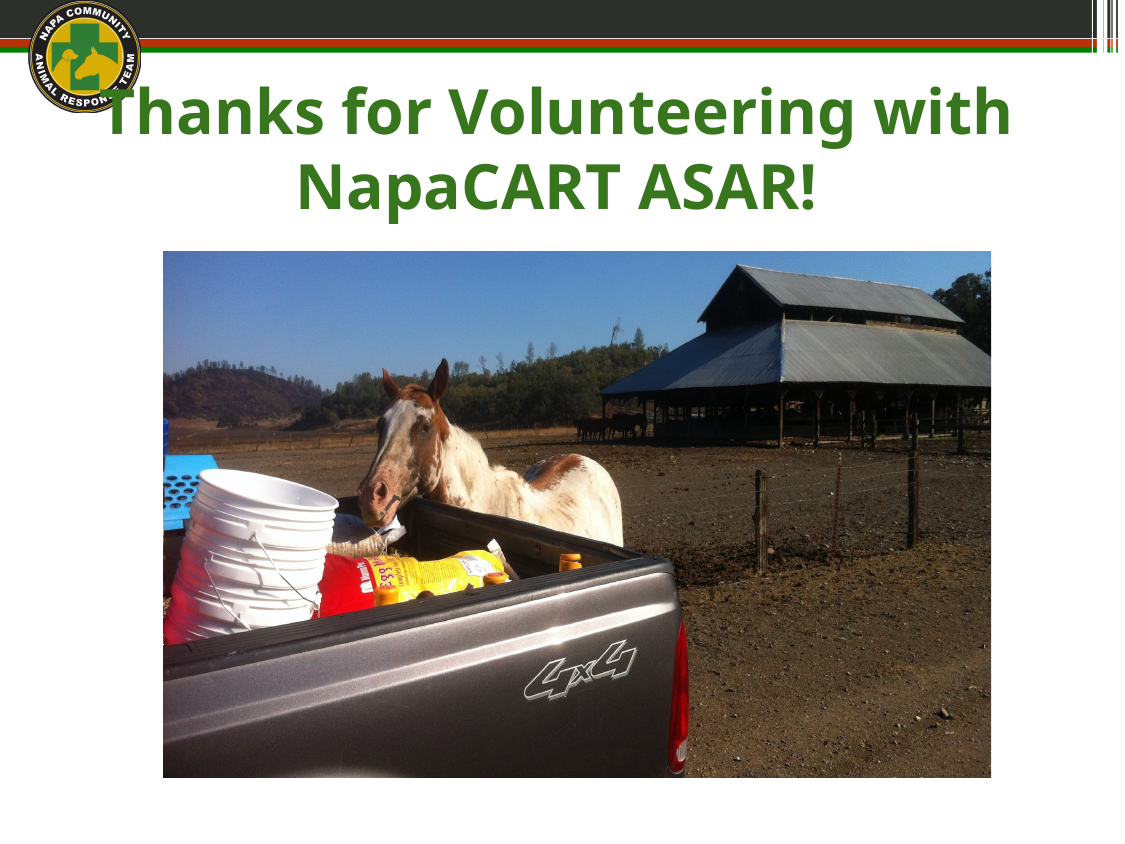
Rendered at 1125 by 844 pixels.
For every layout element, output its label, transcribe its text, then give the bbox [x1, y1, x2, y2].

picture [28, 0, 141, 113]
title Thanks for Volunteering with NapaCART ASAR! [50, 81, 1064, 213]
picture [162, 250, 992, 778]
